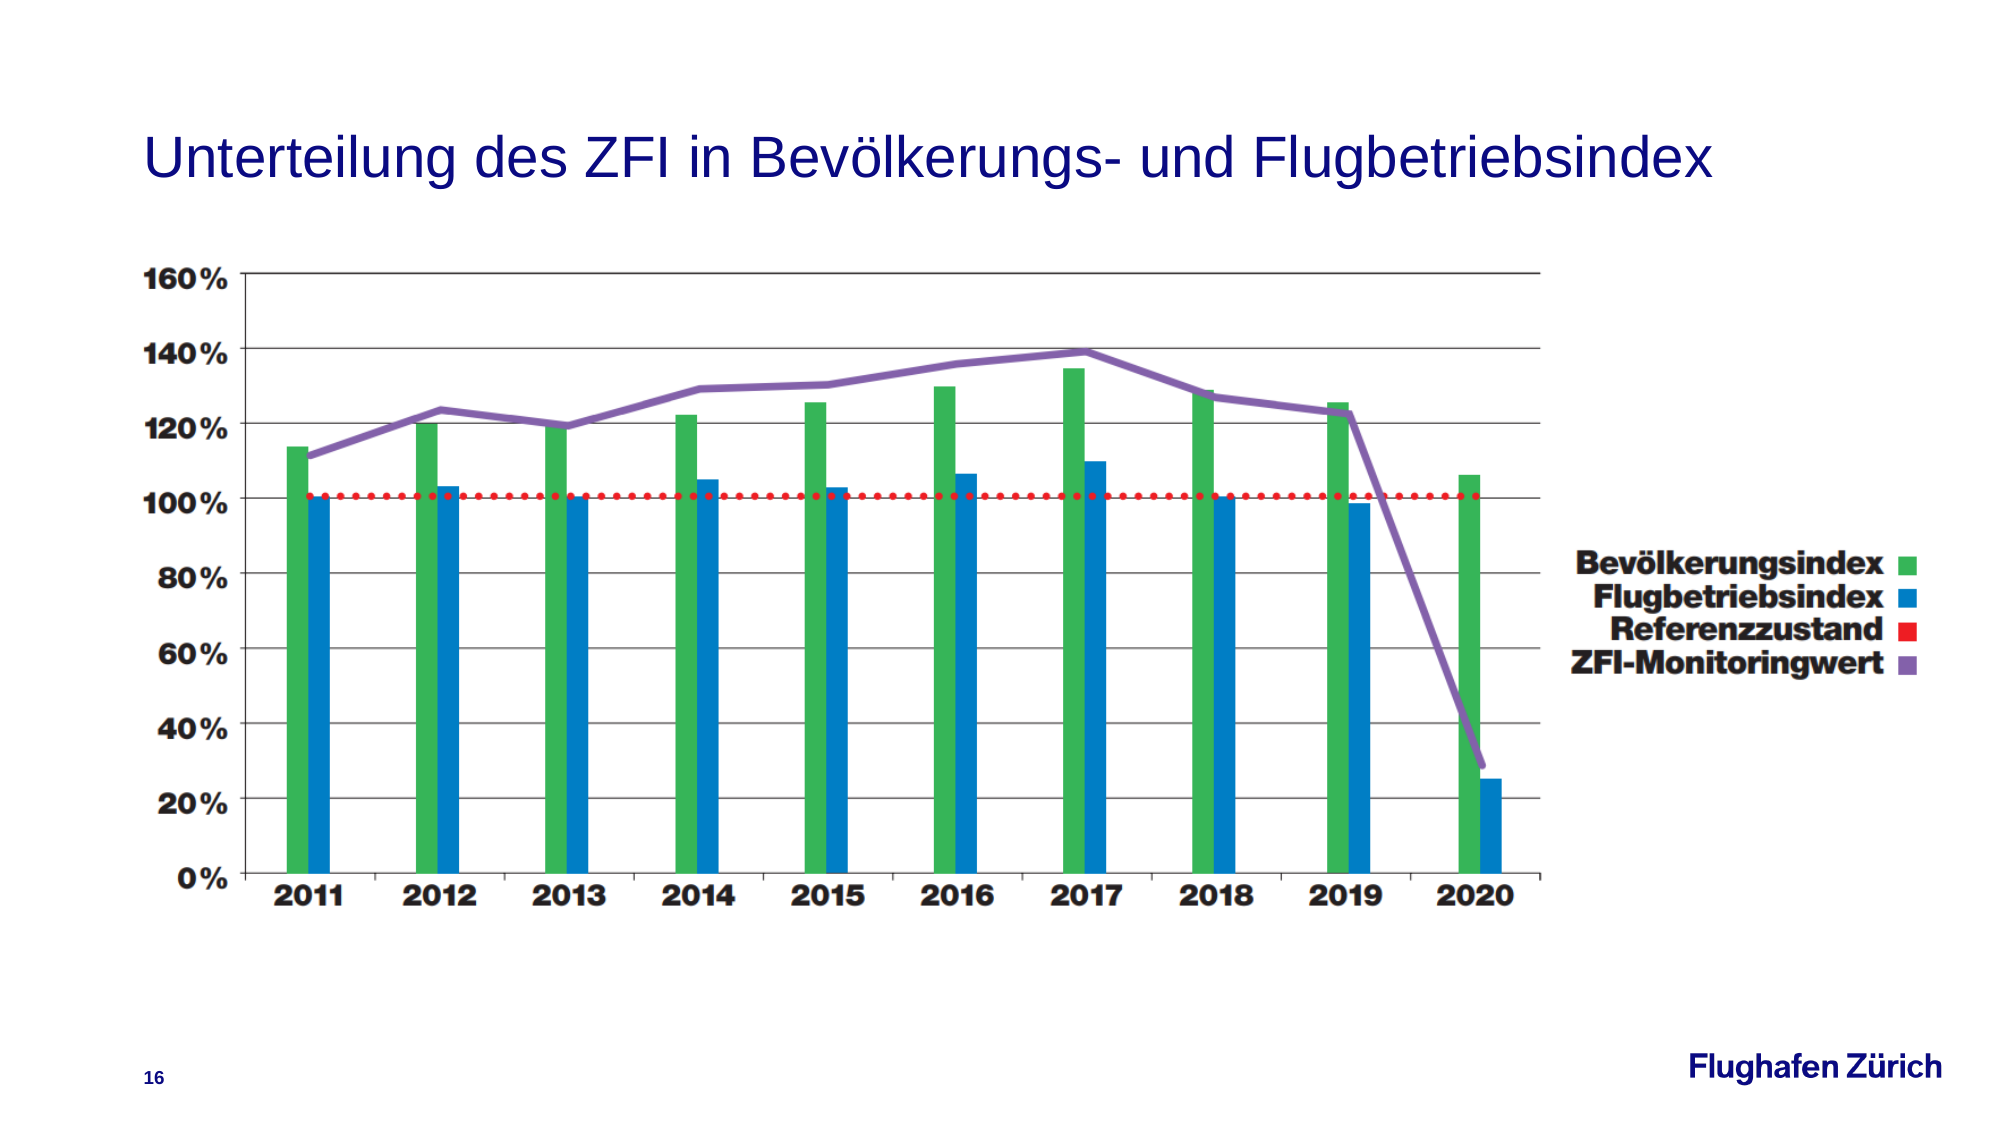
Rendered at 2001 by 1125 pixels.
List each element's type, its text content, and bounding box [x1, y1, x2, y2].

picture [1654, 1016, 1977, 1114]
slide_number 16 [143, 1056, 215, 1089]
picture [135, 255, 1928, 917]
title Unterteilung des ZFI in Bevölkerungs- und Flugbetriebsindex [143, 119, 1857, 270]
